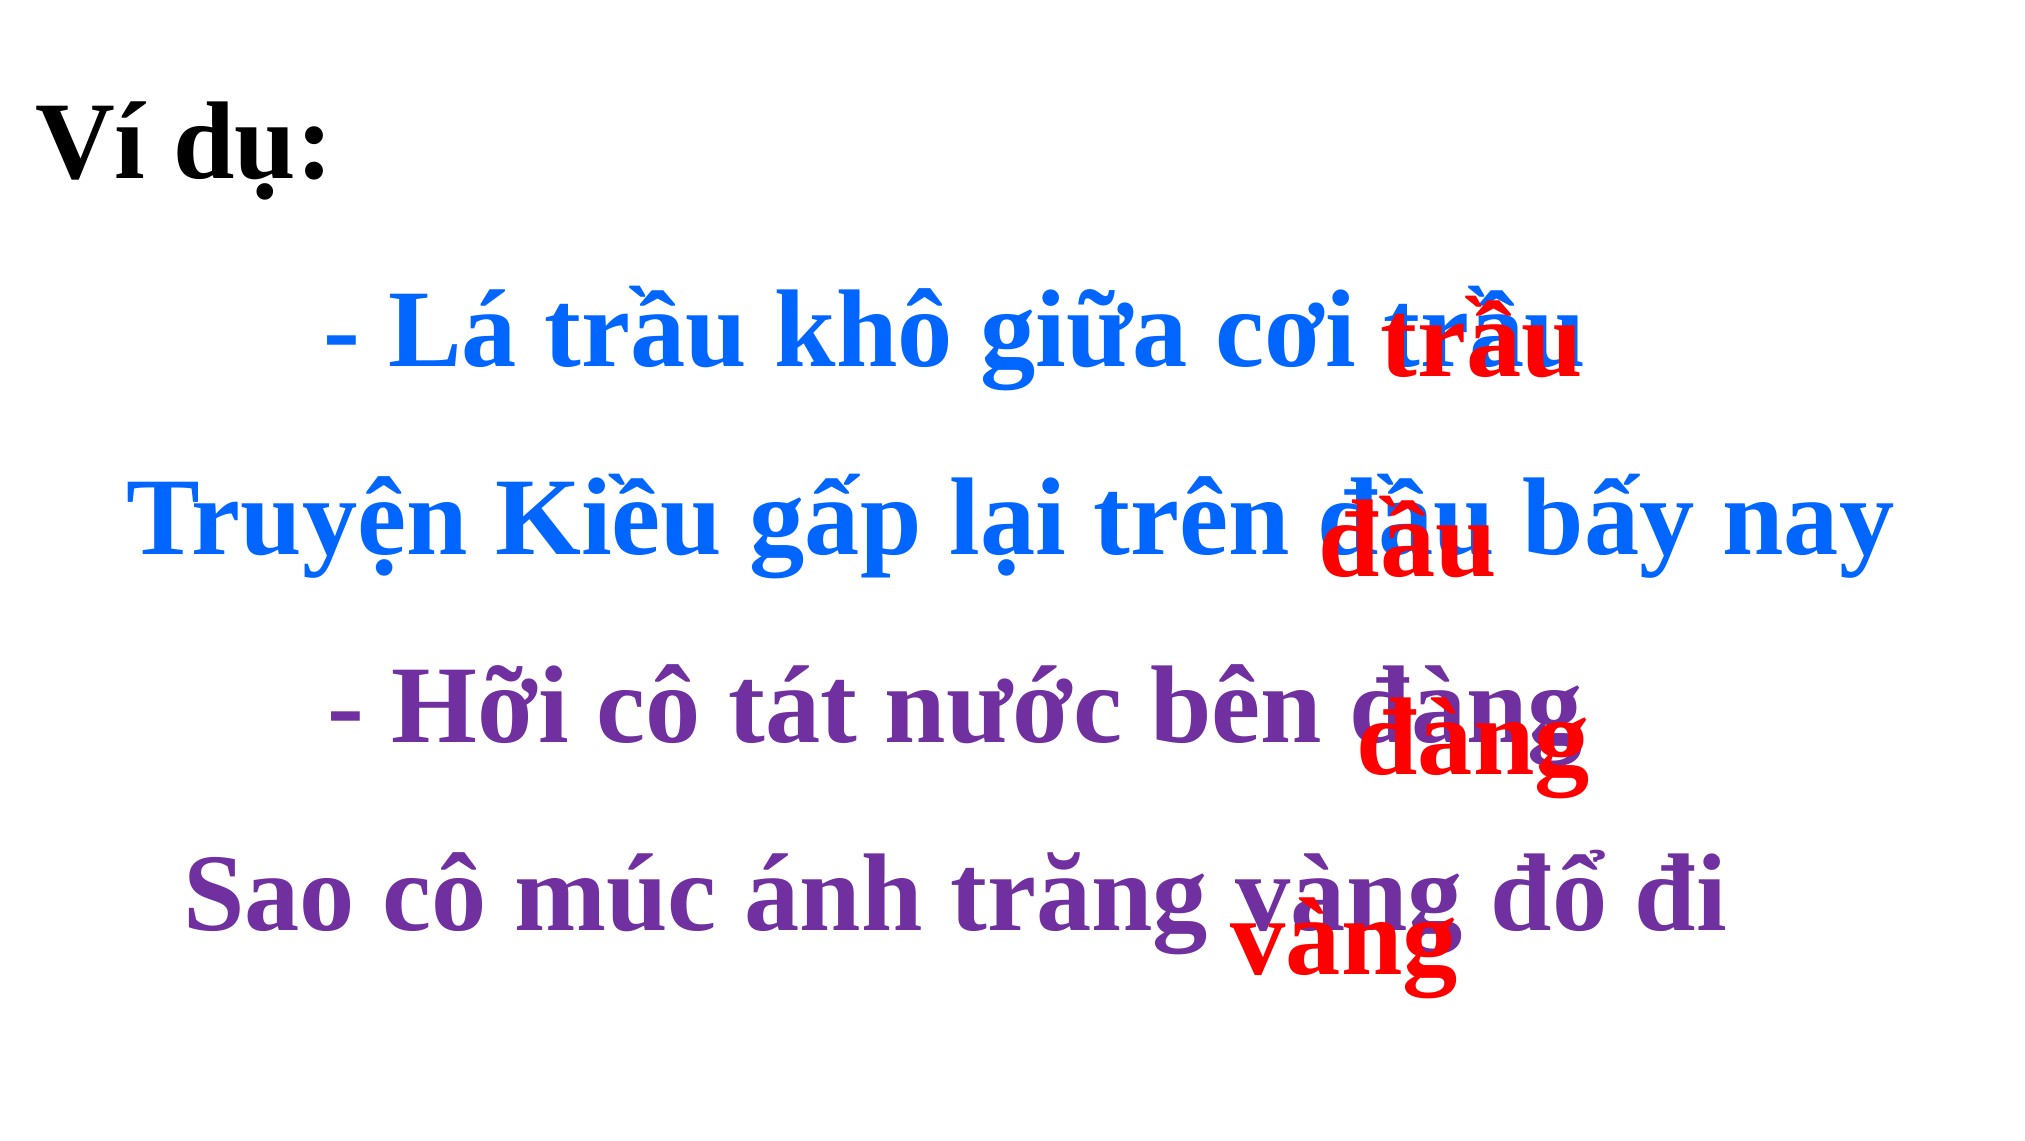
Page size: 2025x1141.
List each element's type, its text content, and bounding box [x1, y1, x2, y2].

text_box vàng [1212, 855, 1662, 1006]
text_box đàng [1338, 655, 1788, 806]
text_box đầu [1300, 457, 1750, 609]
text_box Ví dụ: - Lá trầu khô giữa cơi trầu Truyện Kiều gấp lại trên đầu bấy nay - Hỡi cô tát nước bên đàng Sao cô múc ánh trăng vàng đổ đi [0, 59, 2025, 962]
text_box trầu [1362, 257, 1812, 409]
